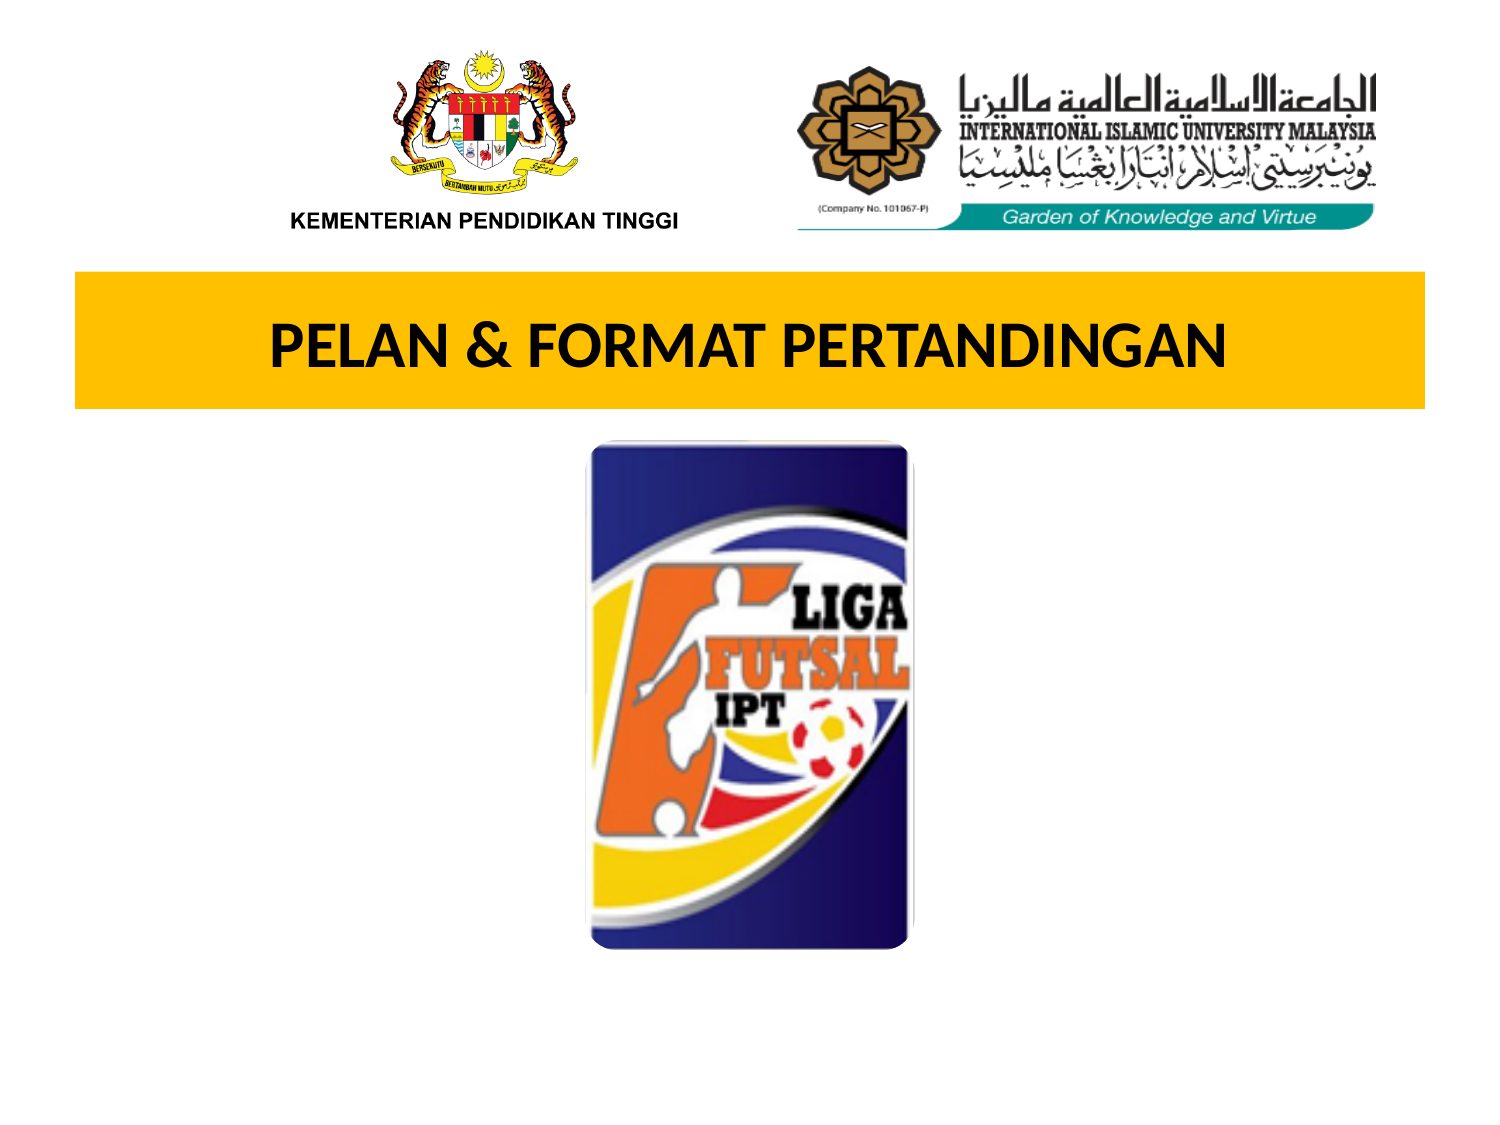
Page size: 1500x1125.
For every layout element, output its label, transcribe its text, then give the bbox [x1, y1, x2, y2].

text_box [581, 435, 919, 955]
title PELAN & FORMAT PERTANDINGAN [75, 271, 1425, 409]
picture [265, 30, 703, 248]
picture [796, 66, 1377, 232]
